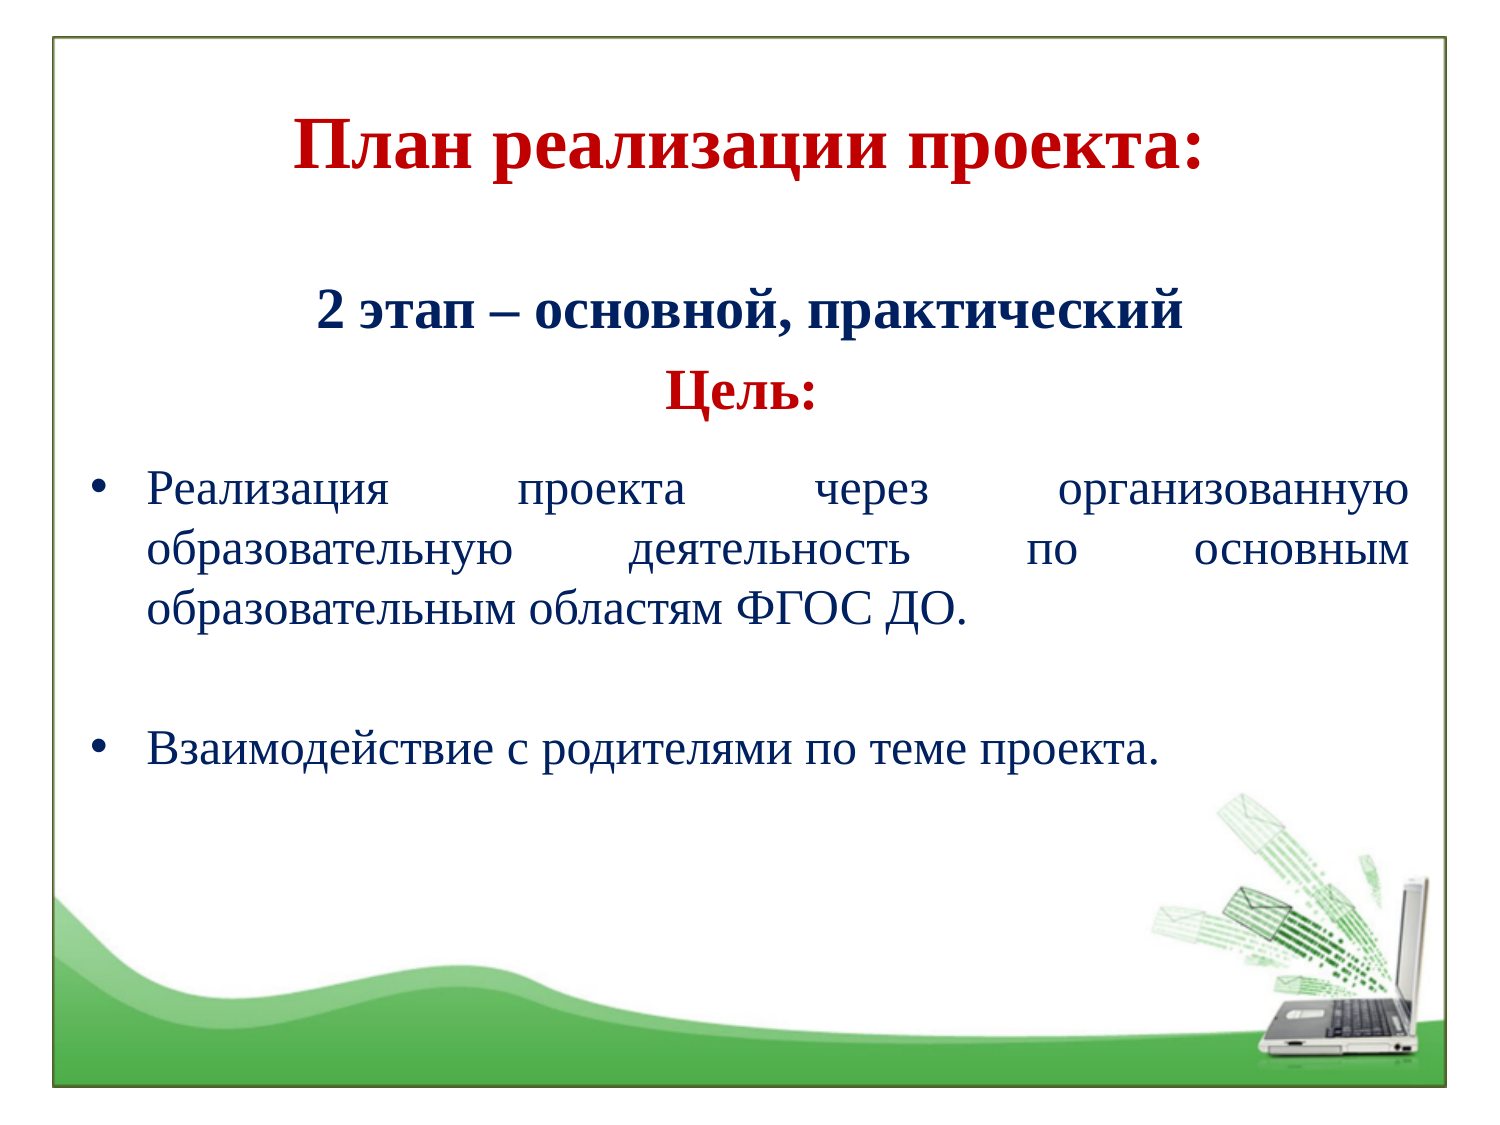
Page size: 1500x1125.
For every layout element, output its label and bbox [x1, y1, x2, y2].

picture [52, 36, 1448, 1089]
